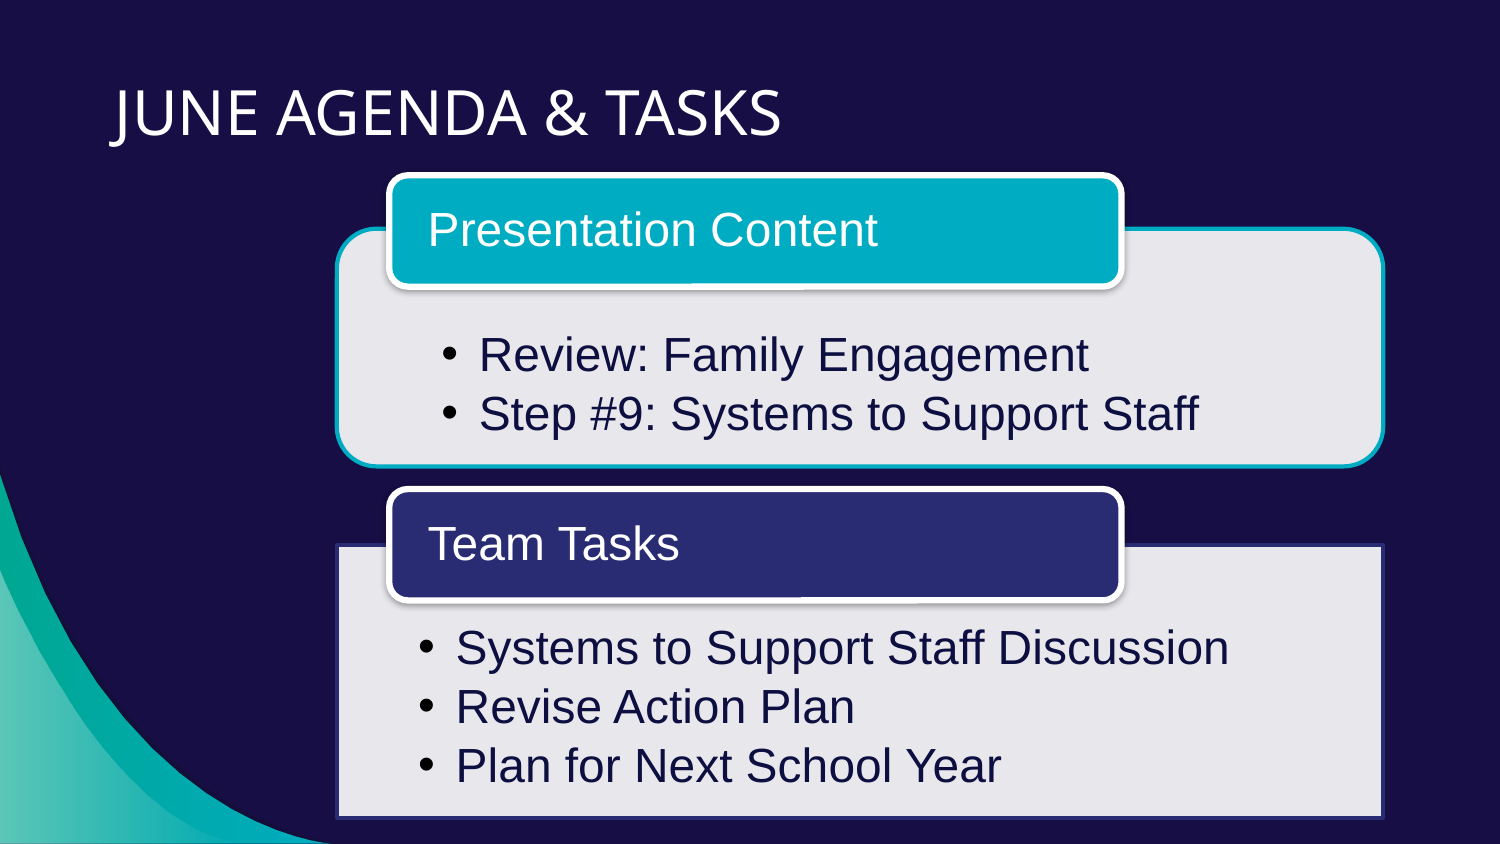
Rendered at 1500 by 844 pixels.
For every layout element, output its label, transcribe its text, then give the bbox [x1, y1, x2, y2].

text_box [336, 161, 1384, 833]
title JUNE AGENDA & TASKS [100, 57, 1254, 162]
